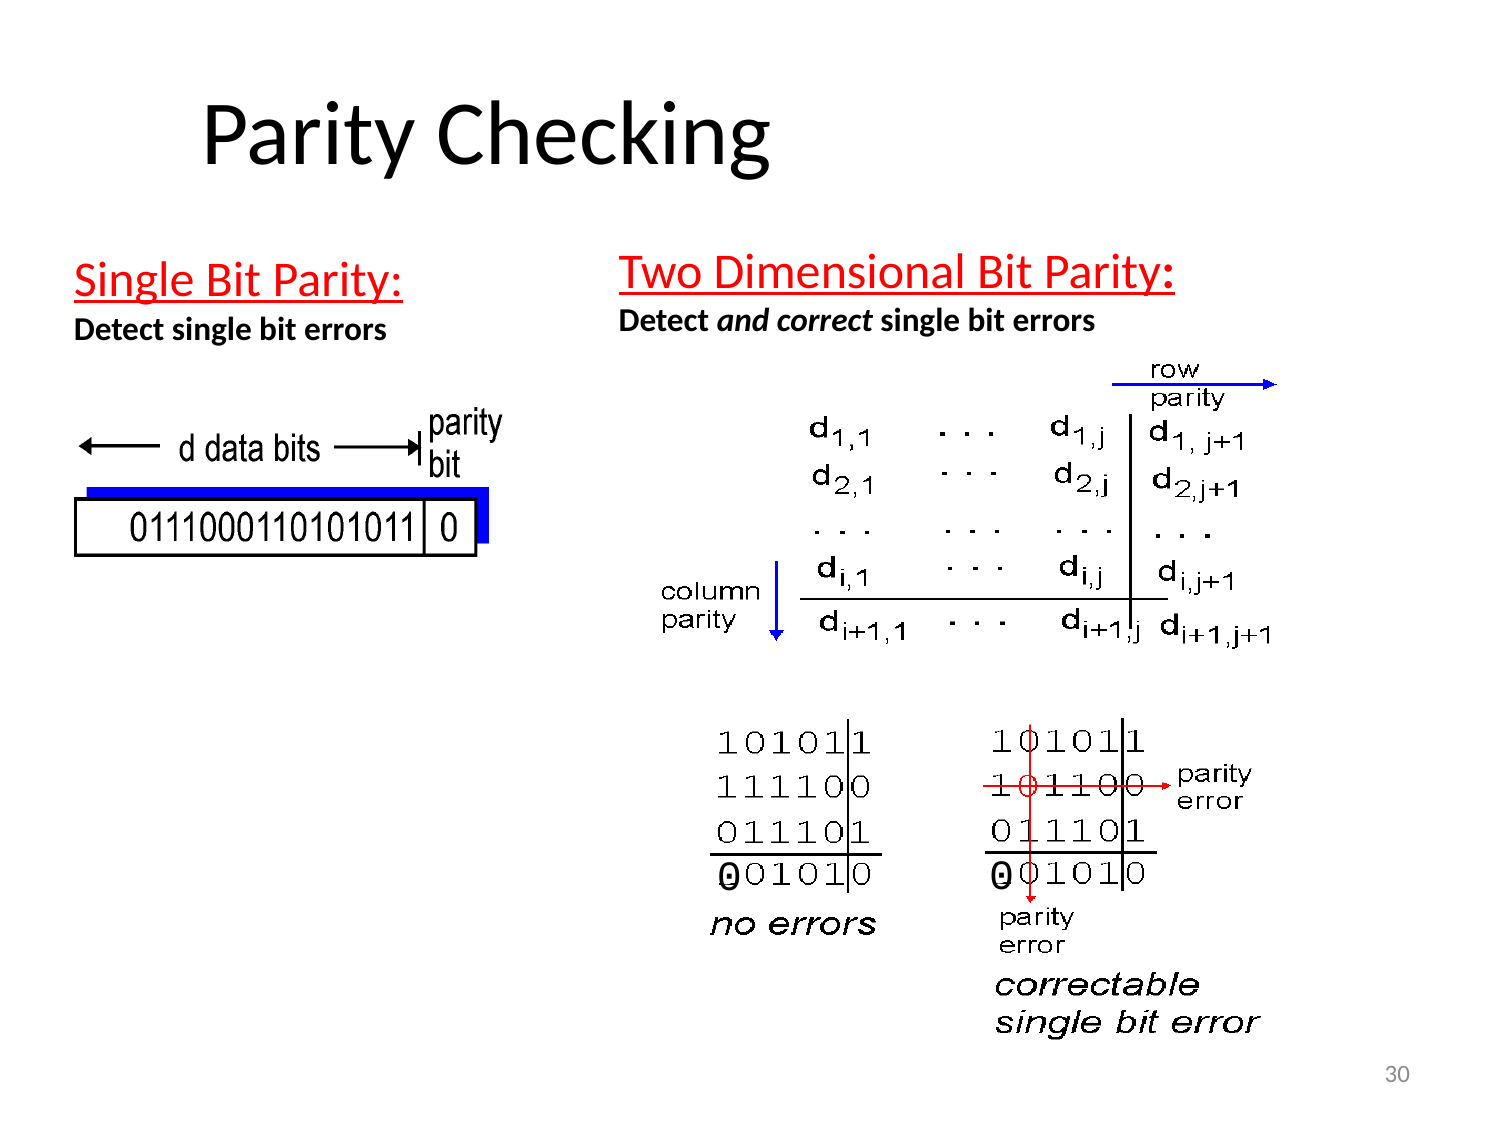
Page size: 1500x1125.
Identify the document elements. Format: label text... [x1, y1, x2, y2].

slide_number 30 [1074, 1042, 1425, 1103]
picture [73, 406, 503, 557]
picture [660, 363, 1277, 1040]
title Parity Checking [49, 59, 925, 198]
text_box Two Dimensional Bit Parity: Detect and correct single bit errors [603, 230, 1191, 346]
text_box Single Bit Parity: Detect single bit errors [59, 239, 522, 355]
